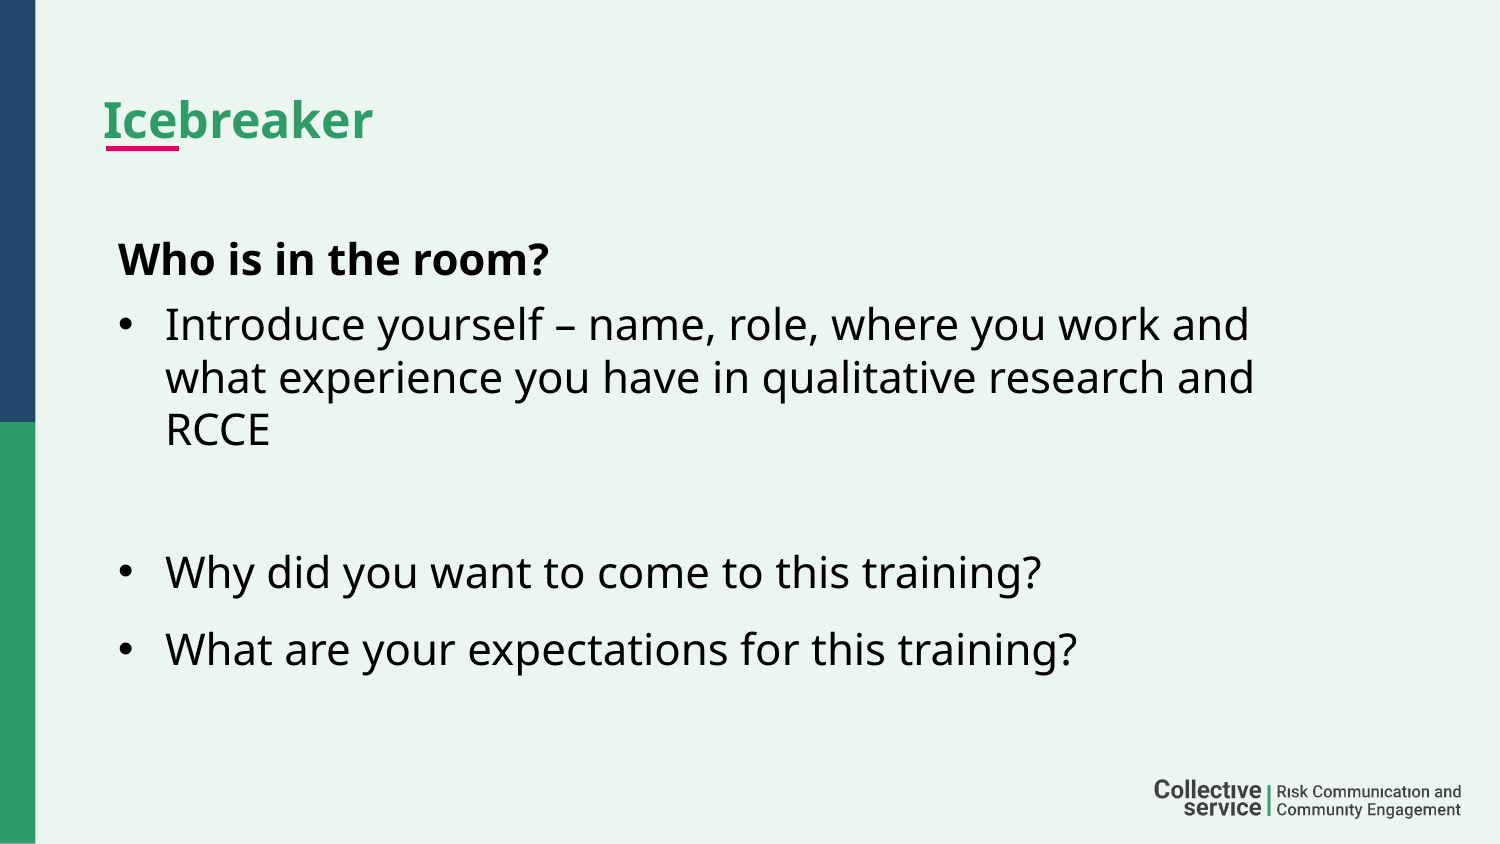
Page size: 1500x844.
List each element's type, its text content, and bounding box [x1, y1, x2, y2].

title Icebreaker [103, 88, 1397, 245]
picture [1139, 774, 1470, 826]
list Who is in the room? Introduce yourself – name, role, where you work and what experience you have in qualitative research and RCCE Why did you want to come to this training? What are your expectations for this training? [103, 224, 1333, 760]
